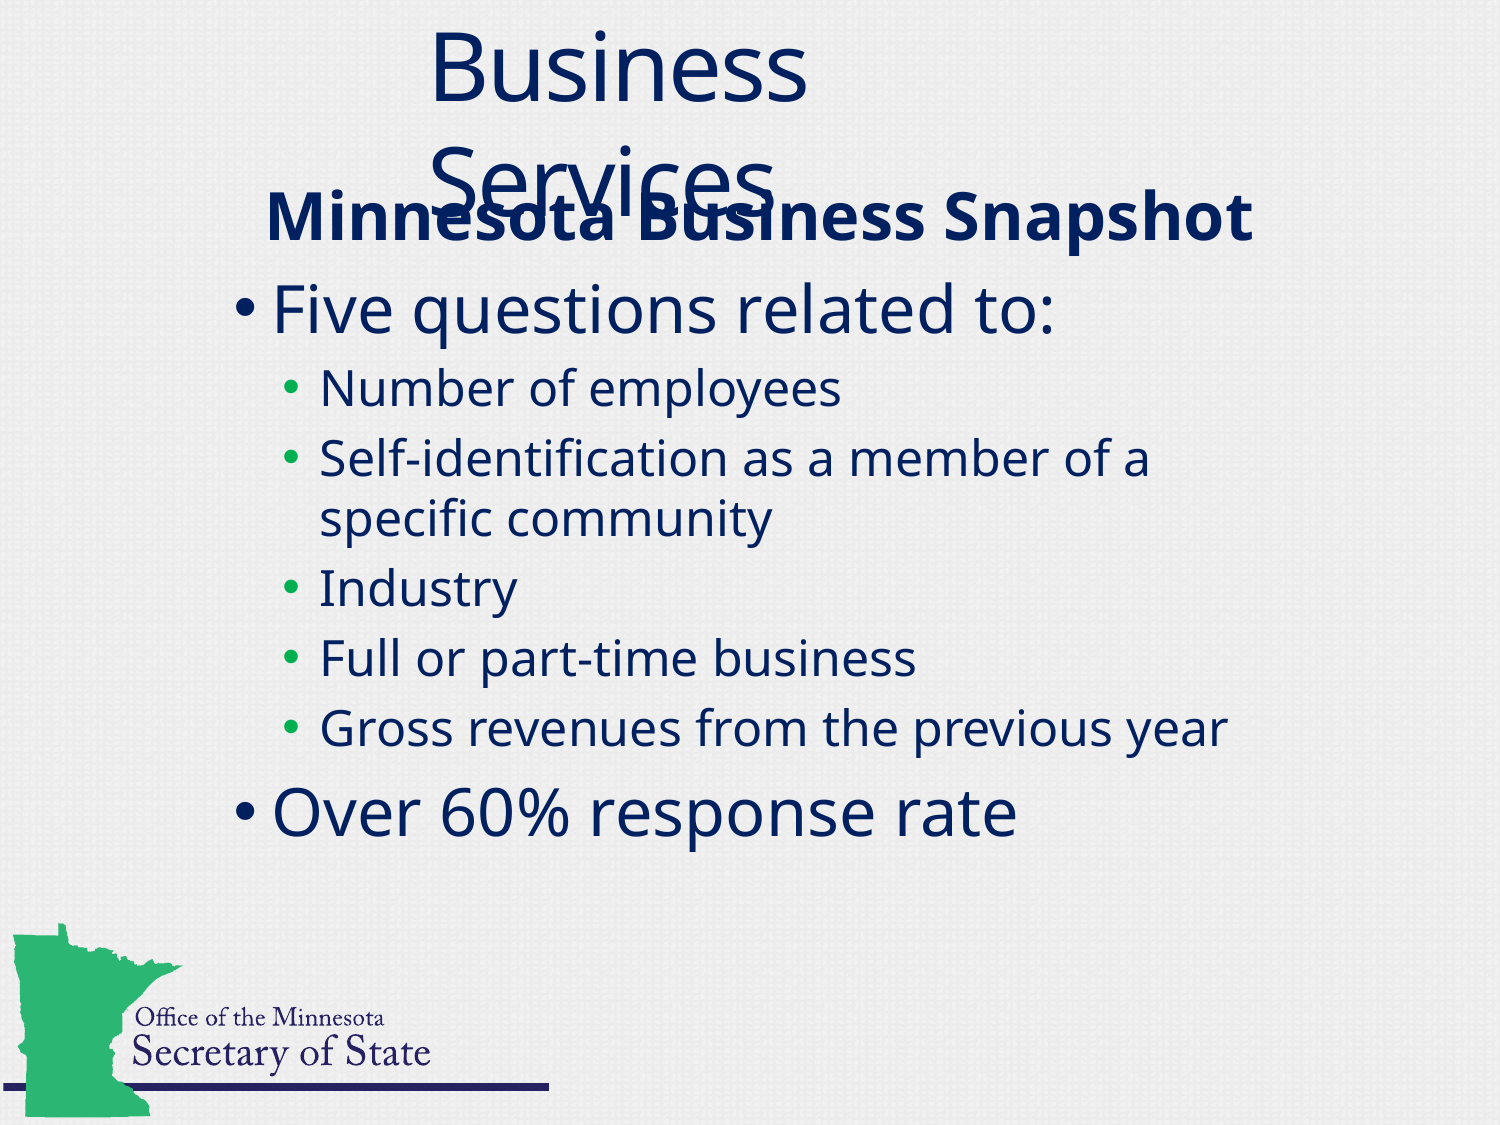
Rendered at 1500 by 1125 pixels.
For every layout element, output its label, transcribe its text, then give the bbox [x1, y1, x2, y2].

picture [2, 922, 550, 1119]
title Business Services [412, 45, 1088, 165]
list Minnesota Business Snapshot Five questions related to: Number of employees Self-identification as a member of a specific community Industry Full or part-time business Gross revenues from the previous year Over 60% response rate [199, 165, 1301, 954]
